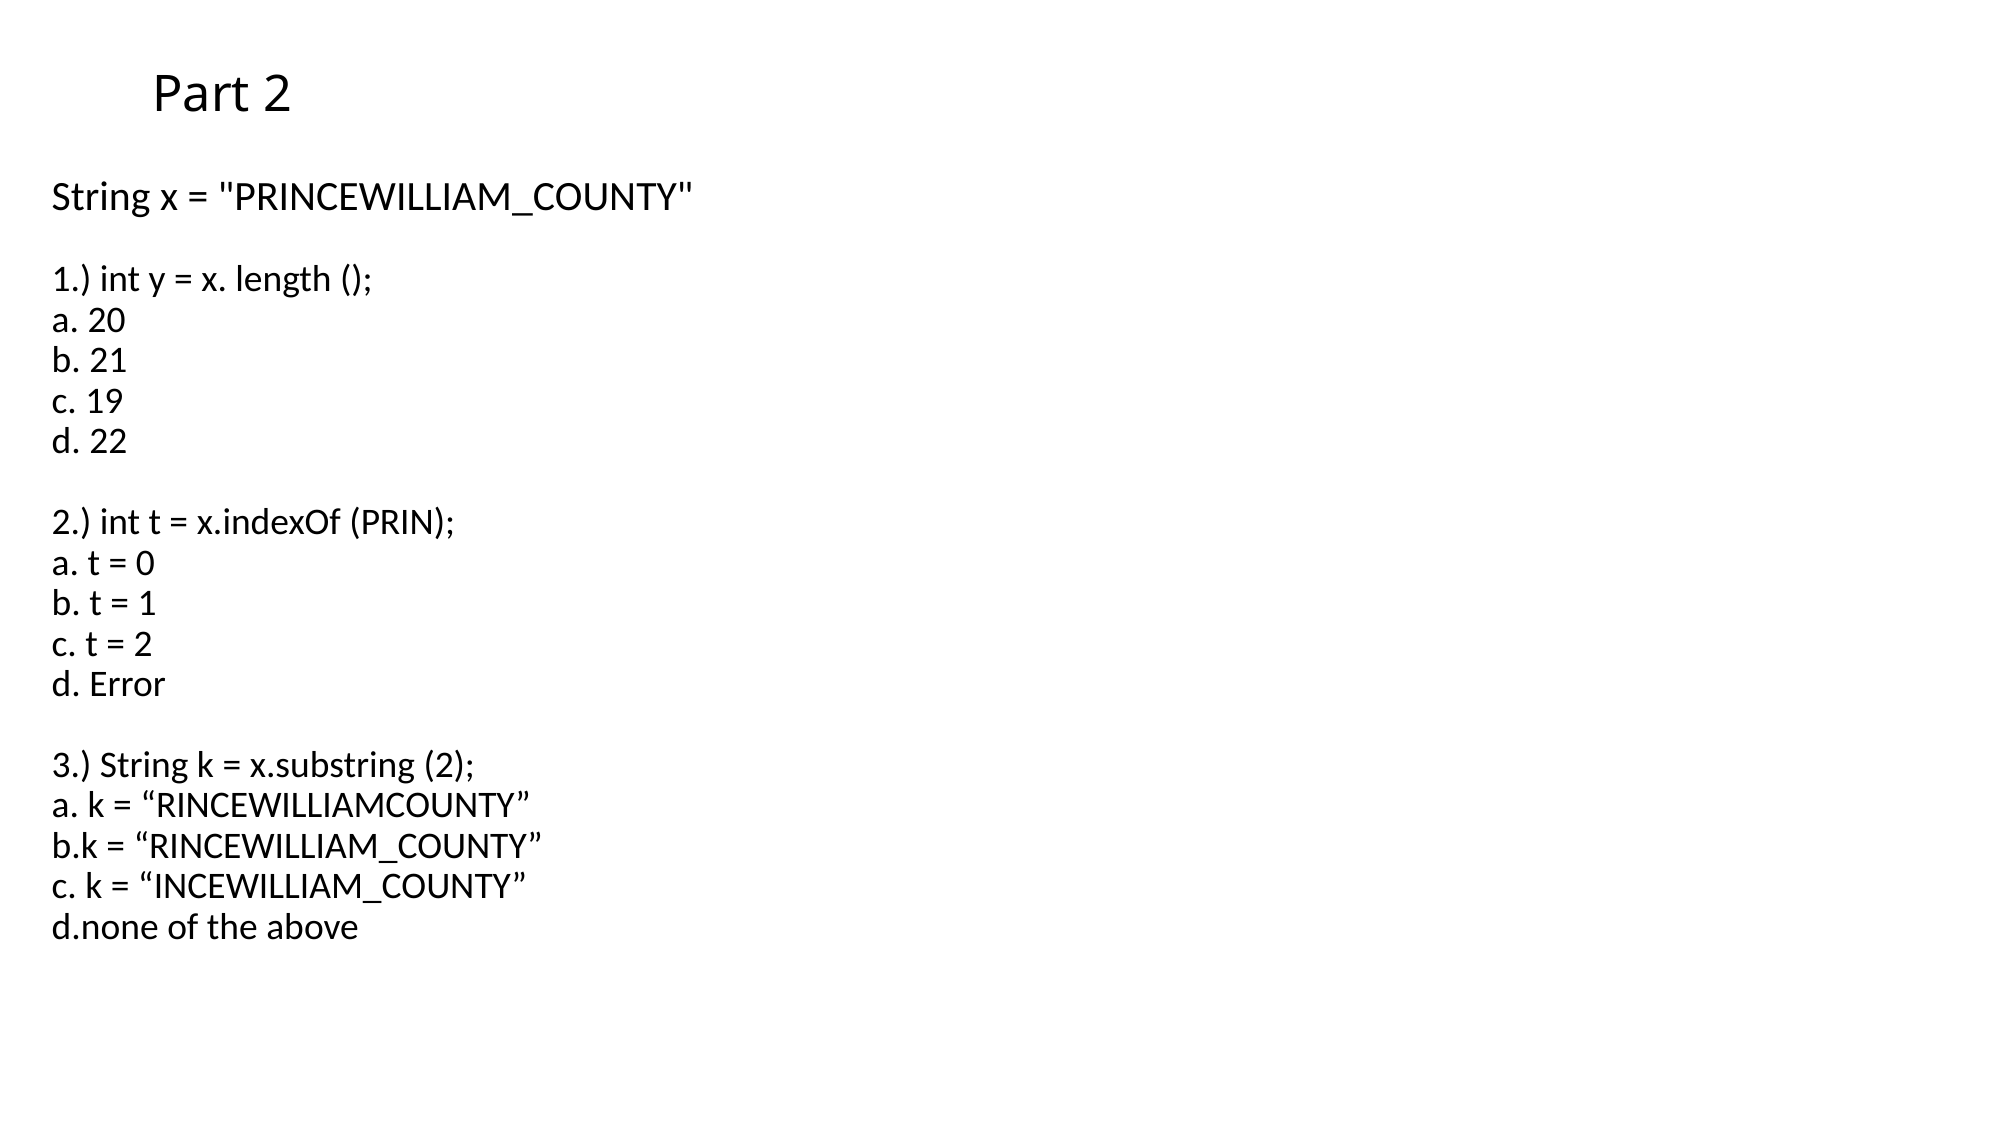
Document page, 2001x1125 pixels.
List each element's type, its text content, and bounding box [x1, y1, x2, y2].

list String x = "PRINCEWILLIAM_COUNTY" 1.) int y = x. length (); a. 20 b. 21 c. 19 d. 22 2.) int t = x.indexOf (PRIN); a. t = 0 b. t = 1 c. t = 2 d. Error 3.) String k = x.substring (2); a. k = “RINCEWILLIAMCOUNTY” b.k = “RINCEWILLIAM_COUNTY” c. k = “INCEWILLIAM_COUNTY” d.none of the above [36, 166, 744, 881]
title Part 2 [137, 59, 1863, 130]
